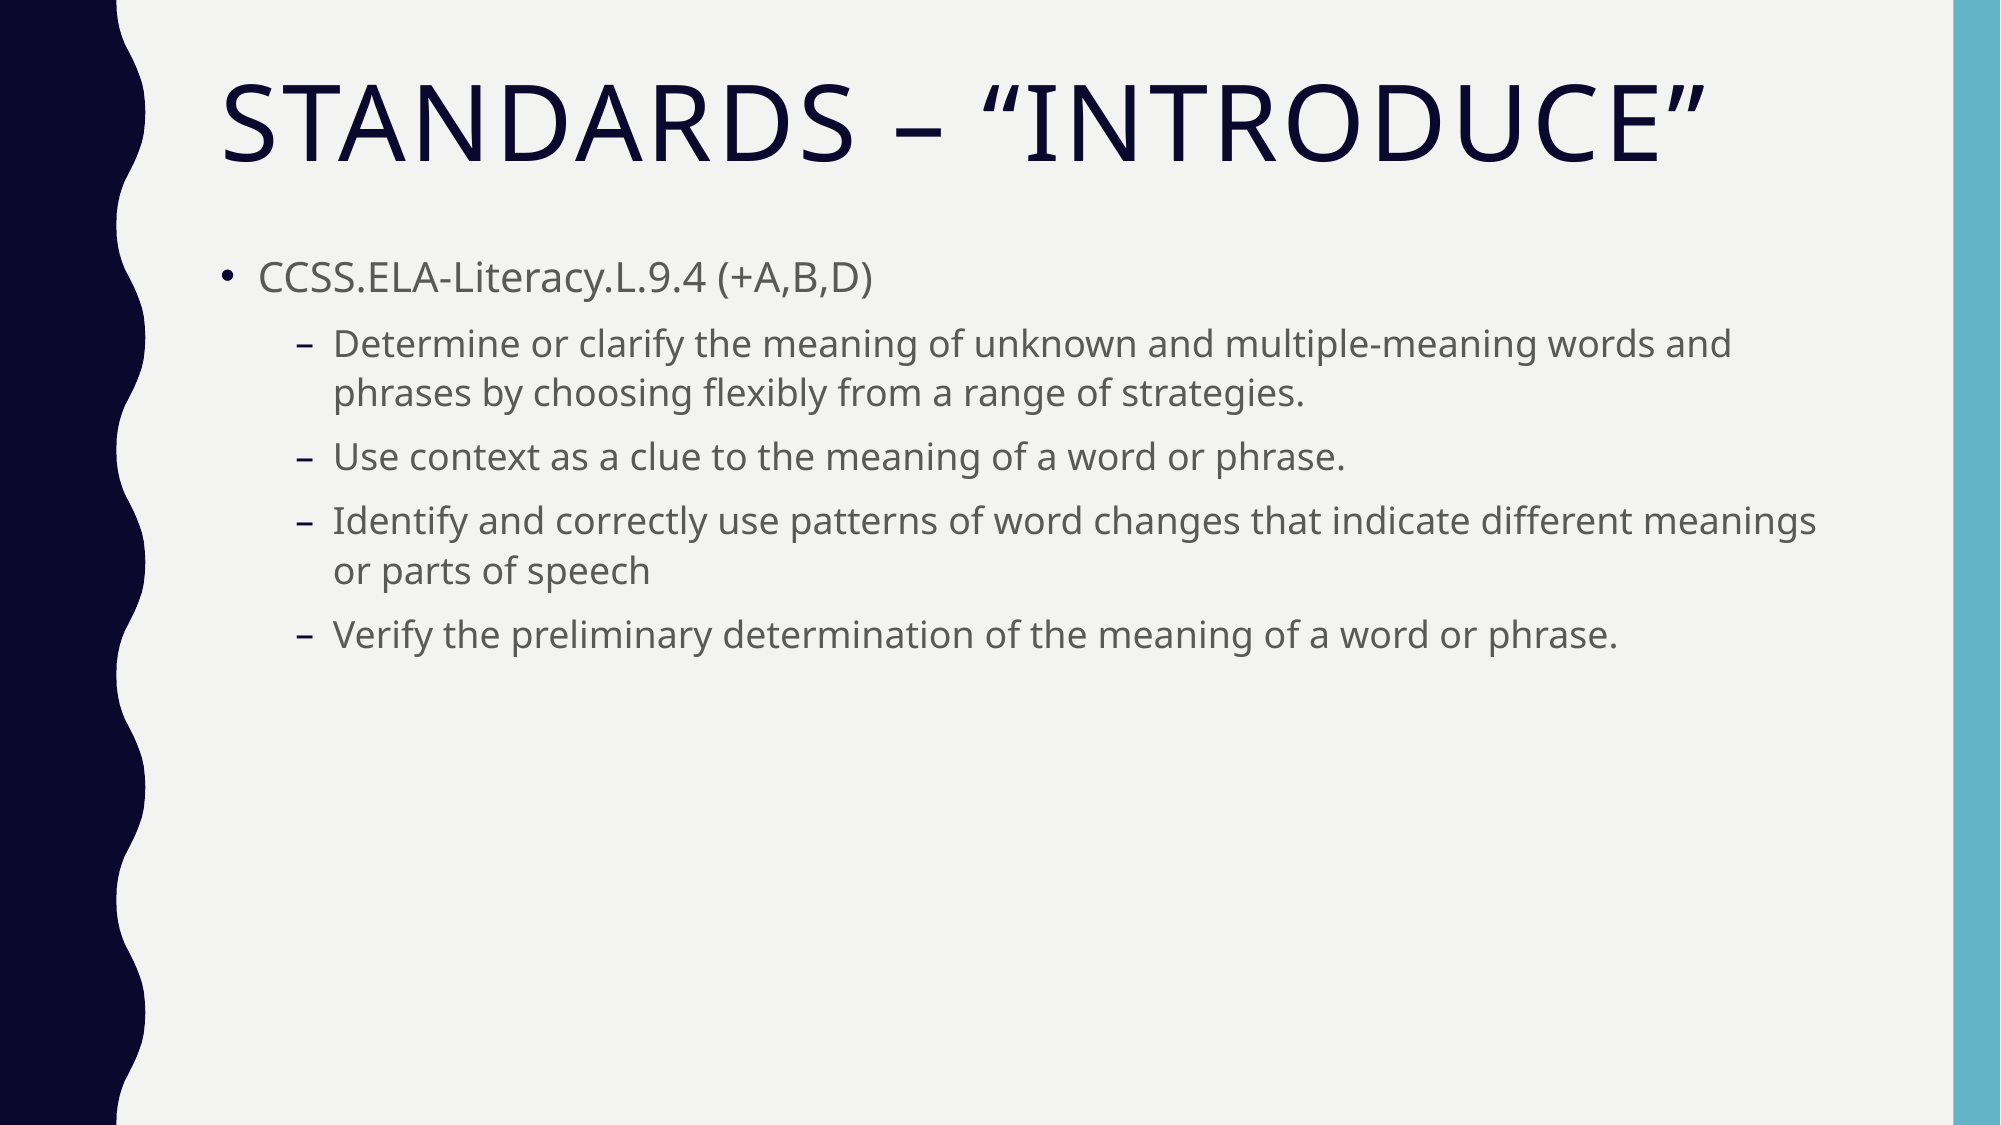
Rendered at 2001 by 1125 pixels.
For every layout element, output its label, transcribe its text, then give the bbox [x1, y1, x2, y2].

title Standards – “Introduce” [205, 62, 1875, 237]
list CCSS.ELA-Literacy.L.9.4 (+A,B,D) Determine or clarify the meaning of unknown and multiple-meaning words and phrases by choosing flexibly from a range of strategies. Use context as a clue to the meaning of a word or phrase. Identify and correctly use patterns of word changes that indicate different meanings or parts of speech Verify the preliminary determination of the meaning of a word or phrase. [205, 237, 1875, 965]
